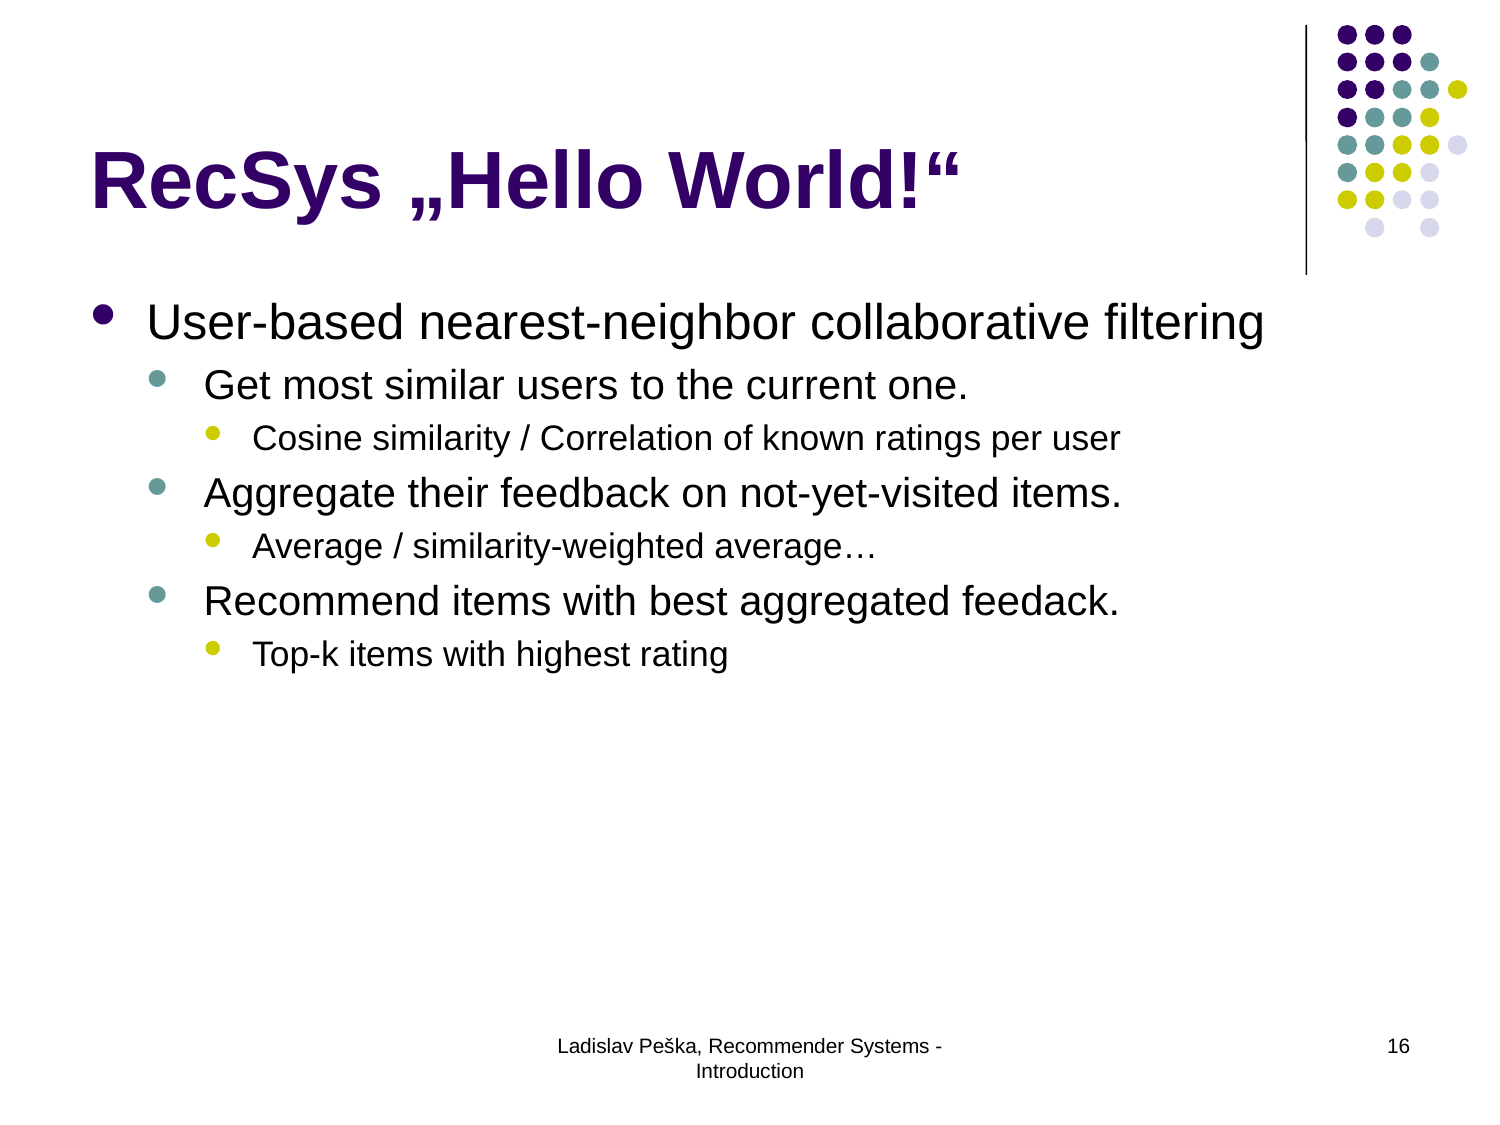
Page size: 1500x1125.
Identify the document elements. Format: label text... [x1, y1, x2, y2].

title RecSys „Hello World!“ [75, 20, 1313, 233]
list User-based nearest-neighbor collaborative filtering Get most similar users to the current one. Cosine similarity / Correlation of known ratings per user Aggregate their feedback on not-yet-visited items. Average / similarity-weighted average… Recommend items with best aggregated feedack. Top-k items with highest rating [75, 282, 1425, 1006]
slide_number 16 [1074, 1024, 1426, 1101]
footer Ladislav Peška, Recommender Systems - Introduction [512, 1024, 988, 1101]
